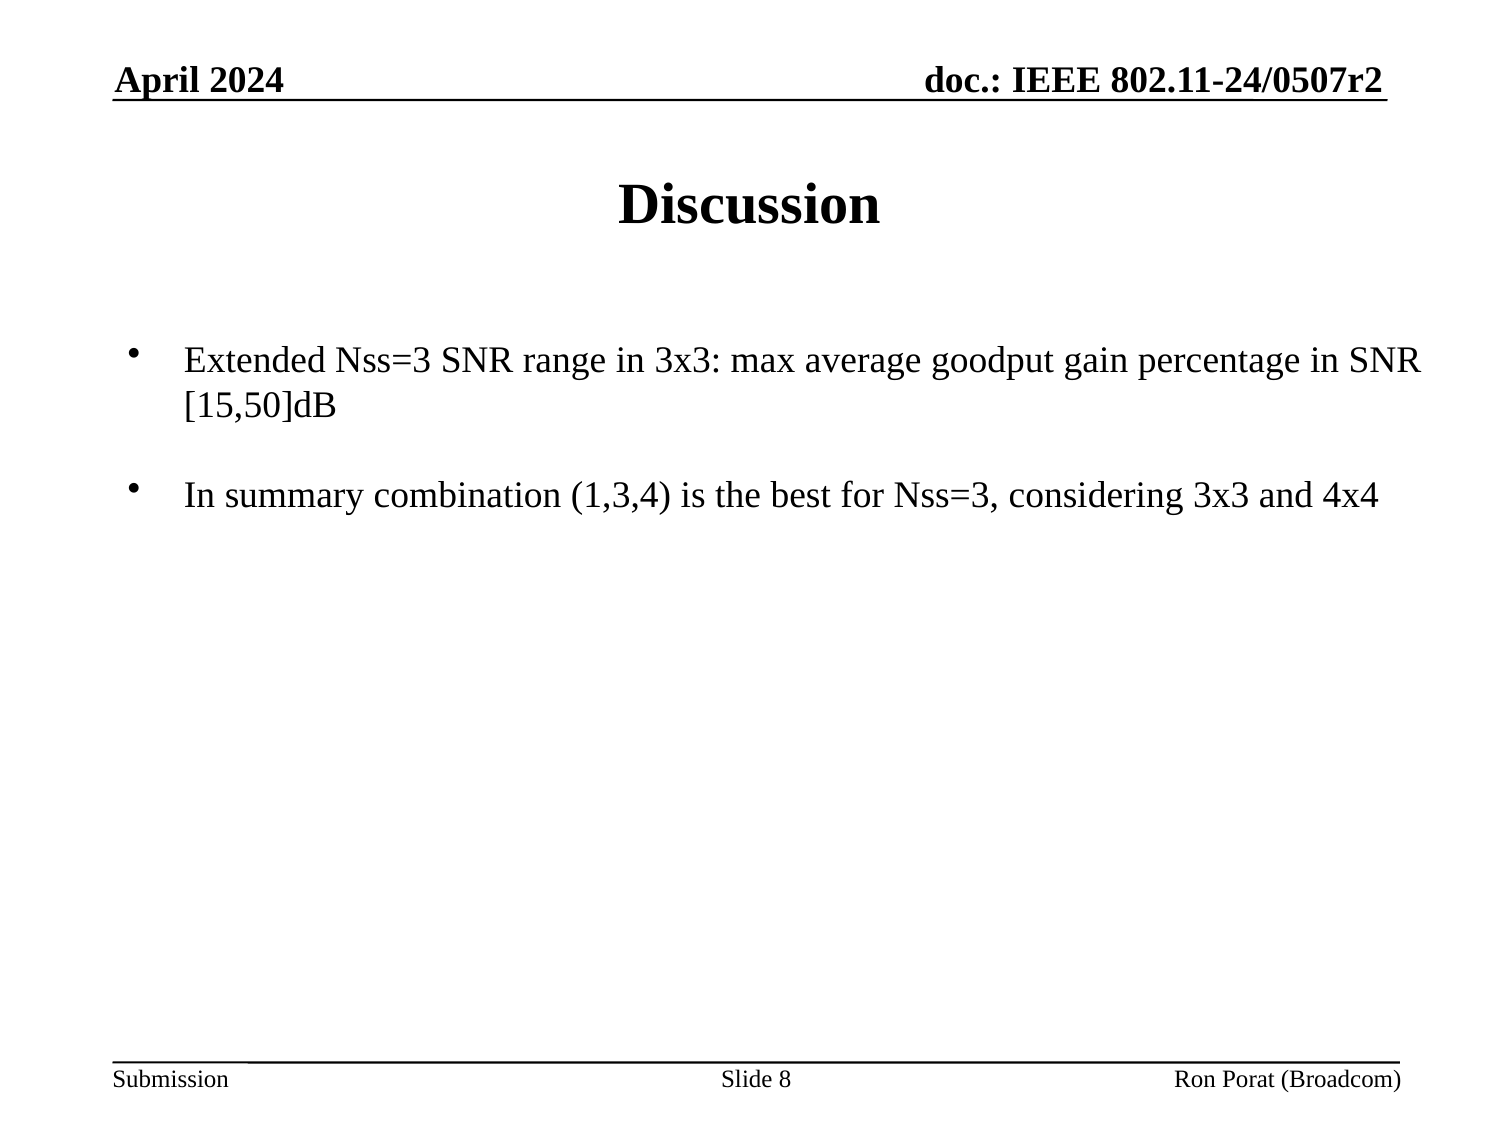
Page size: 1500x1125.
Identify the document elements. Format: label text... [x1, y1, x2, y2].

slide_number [114, 54, 374, 101]
list Extended Nss=3 SNR range in 3x3: max average goodput gain percentage in SNR [15,50]dB In summary combination (1,3,4) is the best for Nss=3, considering 3x3 and 4x4 [112, 287, 1463, 963]
footer Ron Porat (Broadcom) [1170, 1061, 1402, 1093]
slide_number Slide 8 [712, 1061, 800, 1093]
title Discussion [112, 112, 1388, 287]
